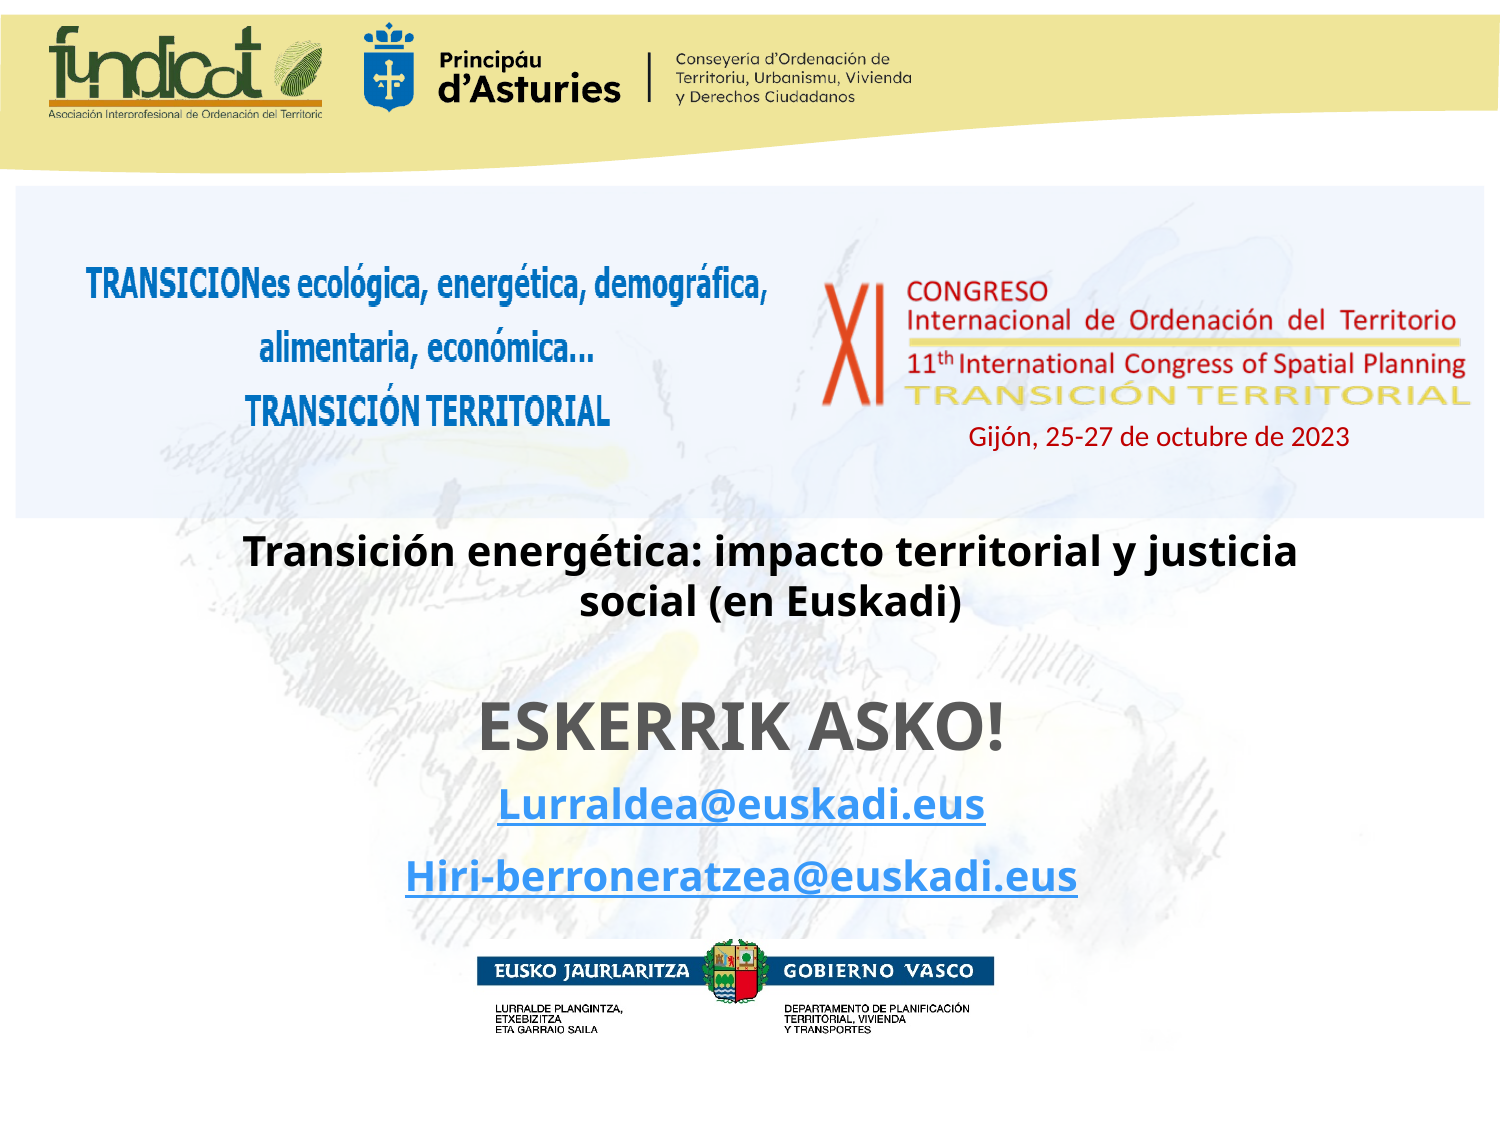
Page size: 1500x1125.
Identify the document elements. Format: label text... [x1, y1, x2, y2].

text_box ESKERRIK ASKO! Lurraldea@euskadi.eus Hiri-berroneratzea@euskadi.eus [320, 664, 1163, 1013]
picture [44, 242, 1500, 462]
text_box [0, 13, 1500, 175]
text_box Transición energética: impacto territorial y justicia social (en Euskadi) [207, 519, 1335, 633]
picture [473, 939, 1027, 1044]
text_box Gijón, 25-27 de octubre de 2023 [953, 435, 1379, 460]
picture [49, 26, 322, 118]
picture [364, 22, 911, 113]
text_box [15, 185, 1485, 519]
